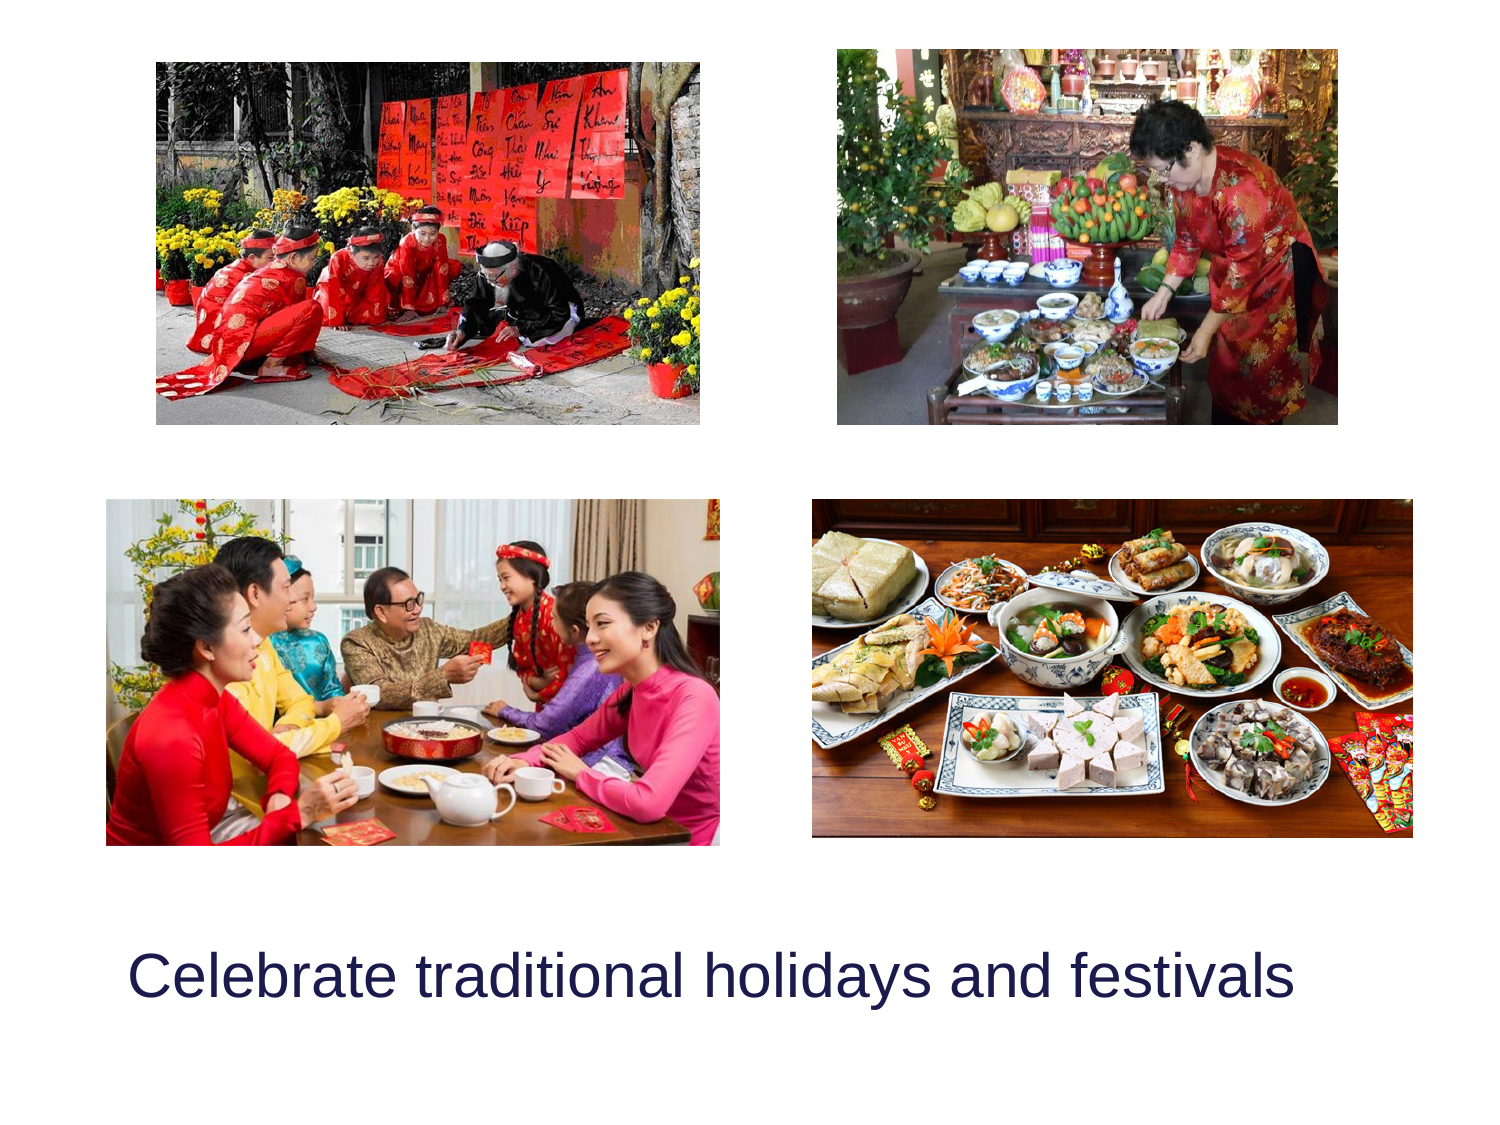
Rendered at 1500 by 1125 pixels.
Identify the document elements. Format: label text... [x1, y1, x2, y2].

picture [105, 499, 720, 846]
picture [812, 499, 1413, 838]
picture [155, 62, 701, 426]
picture [837, 49, 1338, 426]
text_box Celebrate traditional holidays and festivals [112, 912, 1425, 1050]
